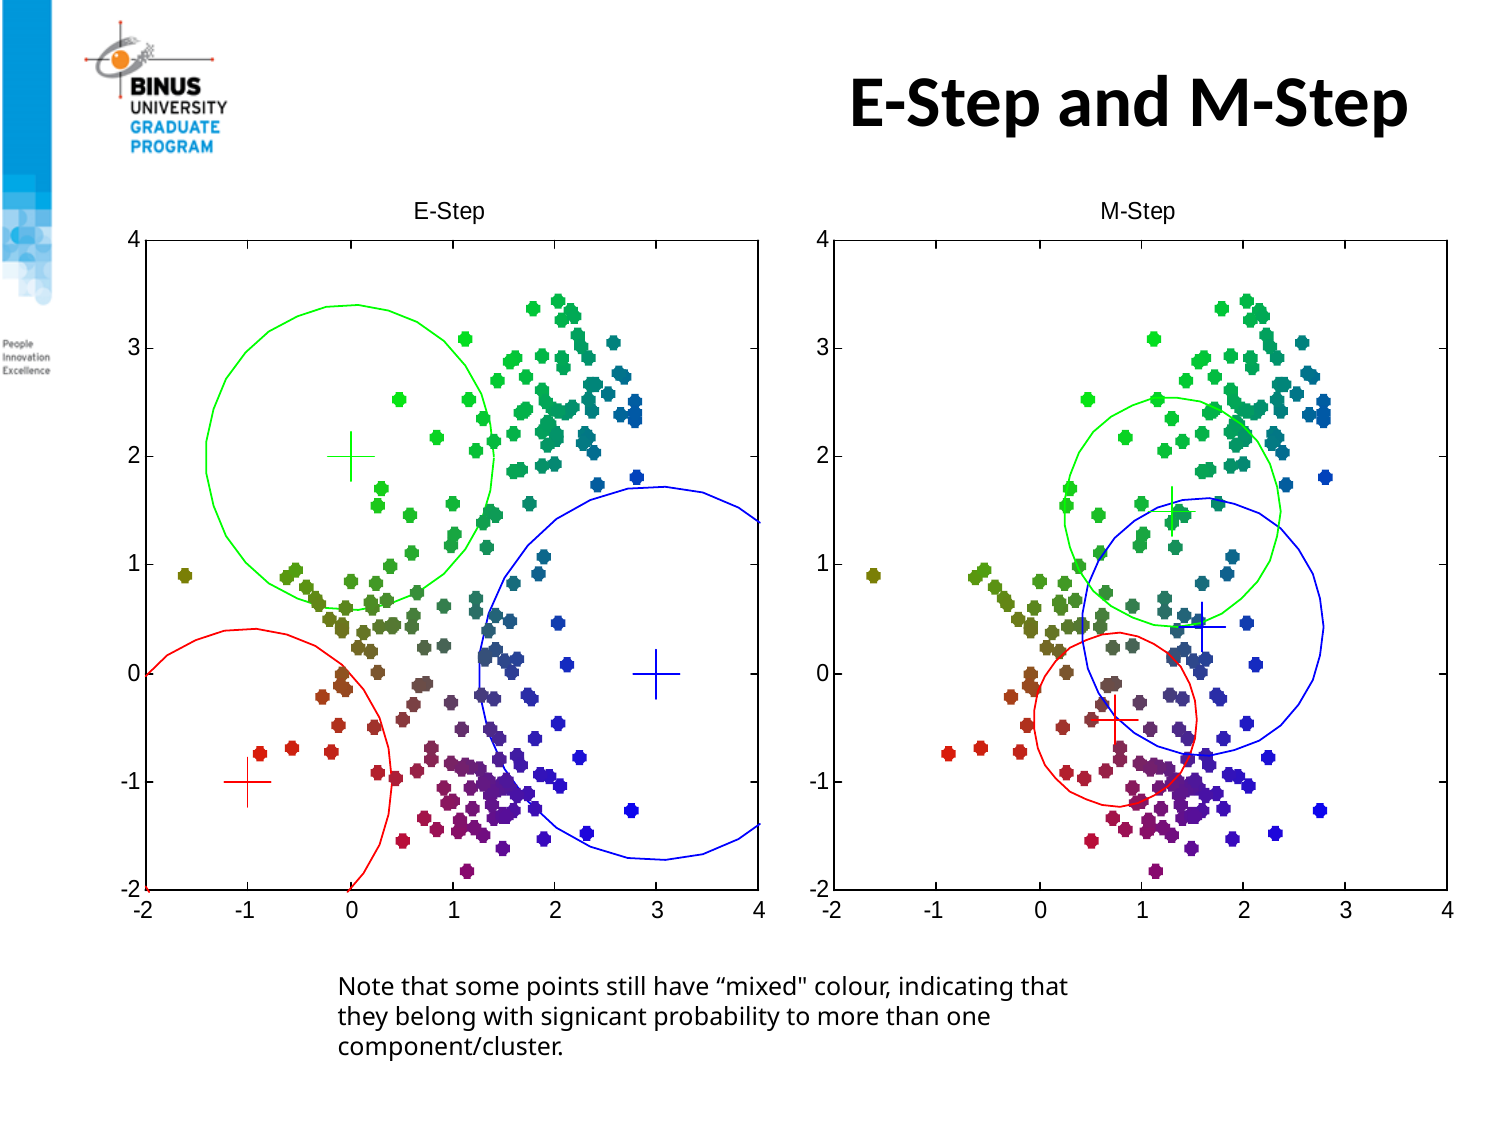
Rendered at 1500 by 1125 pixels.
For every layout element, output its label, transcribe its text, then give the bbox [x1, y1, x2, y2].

text_box Note that some points still have “mixed" colour, indicating that they belong with signicant probability to more than one component/cluster. [324, 985, 1140, 1067]
picture [0, 0, 1500, 1125]
title E-Step and M-Step [233, 32, 1425, 161]
